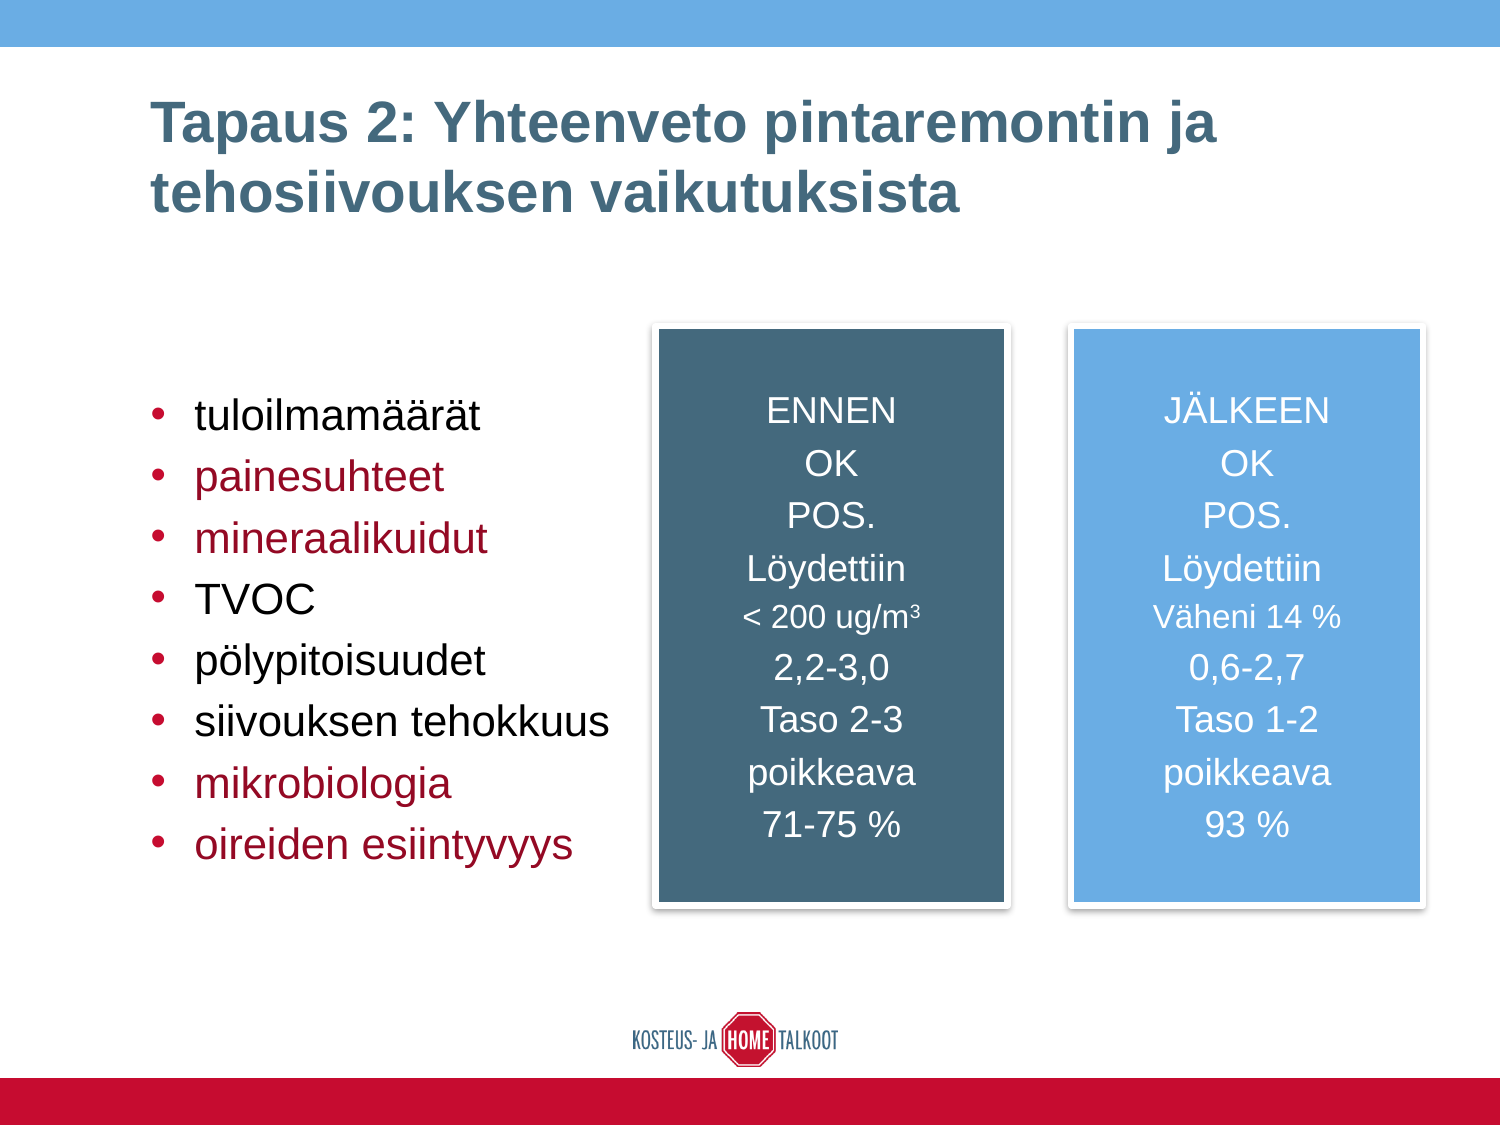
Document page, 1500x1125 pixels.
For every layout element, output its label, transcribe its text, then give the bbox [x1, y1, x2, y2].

text_box JÄLKEEN OK POS. Löydettiin Väheni 14 % 0,6-2,7 Taso 1-2 poikkeava 93 % [1068, 323, 1426, 909]
picture [633, 1012, 838, 1067]
list tuloilmamäärät painesuhteet mineraalikuidut TVOC pölypitoisuudet siivouksen tehokkuus mikrobiologia oireiden esiintyvyys [135, 267, 1365, 988]
title Tapaus 2: Yhteenveto pintaremontin ja tehosiivouksen vaikutuksista [135, 54, 1365, 232]
text_box ENNEN OK POS. Löydettiin < 200 ug/m3 2,2-3,0 Taso 2-3 poikkeava 71-75 % [652, 323, 1011, 909]
